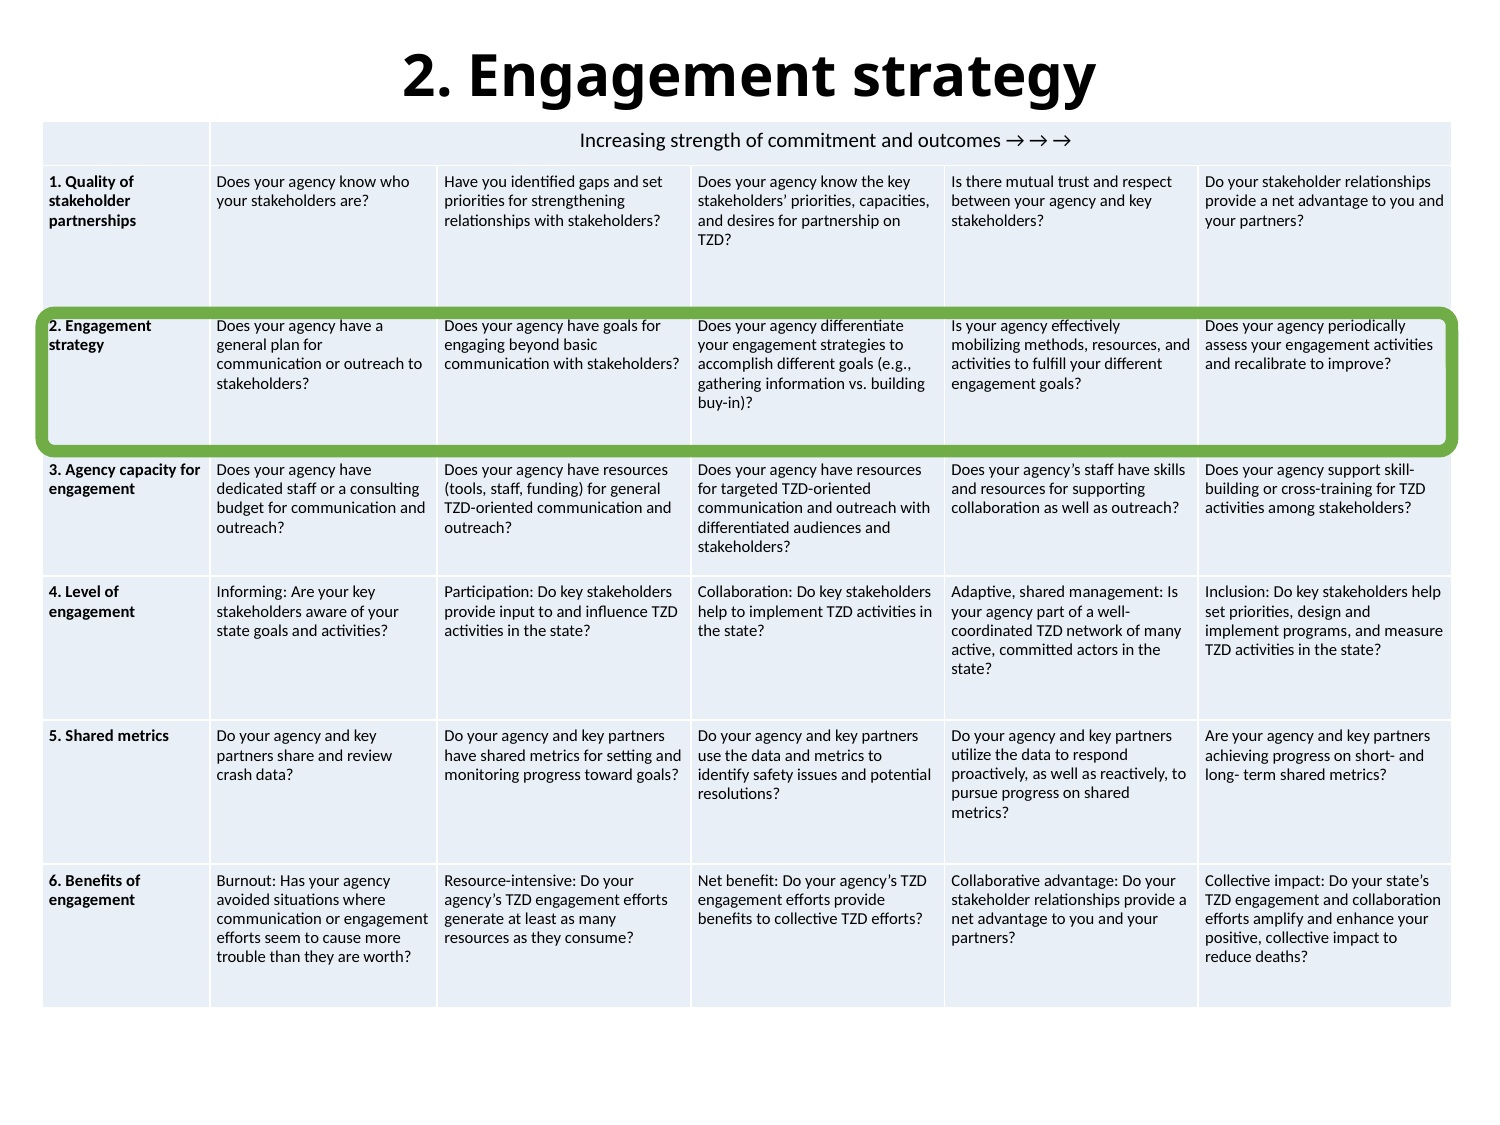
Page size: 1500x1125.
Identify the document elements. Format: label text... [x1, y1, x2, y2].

table_cell Participation: Do key stakeholders provide input to and influence TZD activities in the state? [438, 577, 690, 719]
table_cell Inclusion: Do key stakeholders help set priorities, design and implement programs, and measure TZD activities in the state? [1199, 577, 1451, 719]
table_cell Is there mutual trust and respect between your agency and key stakeholders? [945, 166, 1197, 309]
table_cell Do your agency and key partners have shared metrics for setting and monitoring progress toward goals? [438, 721, 690, 863]
table_cell Are your agency and key partners achieving progress on short- and long- term shared metrics? [1199, 721, 1451, 863]
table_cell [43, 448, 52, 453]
table_cell 3. Agency capacity for engagement [43, 454, 209, 575]
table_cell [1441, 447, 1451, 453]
table_header [43, 122, 209, 165]
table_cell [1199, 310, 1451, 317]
table_cell Informing: Are your key stakeholders aware of your state goals and activities? [211, 577, 436, 719]
table_cell 2. Engagement strategy [43, 310, 209, 316]
table_cell Does your agency have resources for targeted TZD-oriented communication and outreach with differentiated audiences and stakeholders? [692, 454, 944, 575]
table_cell Does your agency’s staff have skills and resources for supporting collaboration as well as outreach? [945, 454, 1197, 575]
table_cell Do your agency and key partners use the data and metrics to identify safety issues and potential resolutions? [692, 721, 944, 863]
table_cell Do your agency and key partners share and review crash data? [211, 721, 436, 863]
table_cell Does your agency support skill-building or cross-training for TZD activities among stakeholders? [1199, 454, 1451, 575]
table_header Increasing strength of commitment and outcomes → → → [211, 122, 1451, 165]
table_cell 5. Shared metrics [43, 721, 209, 863]
table_cell Does your agency have resources (tools, staff, funding) for general TZD-oriented communication and outreach? [438, 454, 690, 575]
table_cell Do your agency and key partners utilize the data to respond proactively, as well as reactively, to pursue progress on shared metrics? [945, 721, 1197, 863]
table_cell Net benefit: Do your agency’s TZD engagement efforts provide benefits to collective TZD efforts? [692, 865, 944, 1007]
table_cell Collaborative advantage: Do your stakeholder relationships provide a net advantage to you and your partners? [945, 865, 1197, 1007]
table_cell Collaboration: Do key stakeholders help to implement TZD activities in the state? [692, 577, 944, 719]
table_cell Have you identified gaps and set priorities for strengthening relationships with stakeholders? [438, 166, 690, 309]
table_cell Collective impact: Do your state’s TZD engagement and collaboration efforts amplify and enhance your positive, collective impact to reduce deaths? [1199, 865, 1451, 1007]
table_cell Do your stakeholder relationships provide a net advantage to you and your partners? [1199, 166, 1451, 309]
table_cell Adaptive, shared management: Is your agency part of a well-coordinated TZD network of many active, committed actors in the state? [945, 577, 1197, 719]
table_cell 1. Quality of stakeholder partnerships [43, 166, 209, 309]
table_cell Does your agency know who your stakeholders are? [211, 166, 436, 309]
table_cell 6. Benefits of engagement [43, 865, 209, 1007]
table_cell 4. Level of engagement [43, 577, 209, 719]
text_box 2. Engagement strategy [74, 17, 1425, 121]
table_cell Burnout: Has your agency avoided situations where communication or engagement efforts seem to cause more trouble than they are worth? [211, 865, 436, 1007]
text_box [40, 311, 1454, 453]
table_cell Does your agency know the key stakeholders’ priorities, capacities, and desires for partnership on TZD? [692, 166, 944, 309]
table_cell Does your agency have dedicated staff or a consulting budget for communication and outreach? [211, 454, 436, 575]
table_cell Resource-intensive: Do your agency’s TZD engagement efforts generate at least as many resources as they consume? [438, 865, 690, 1007]
